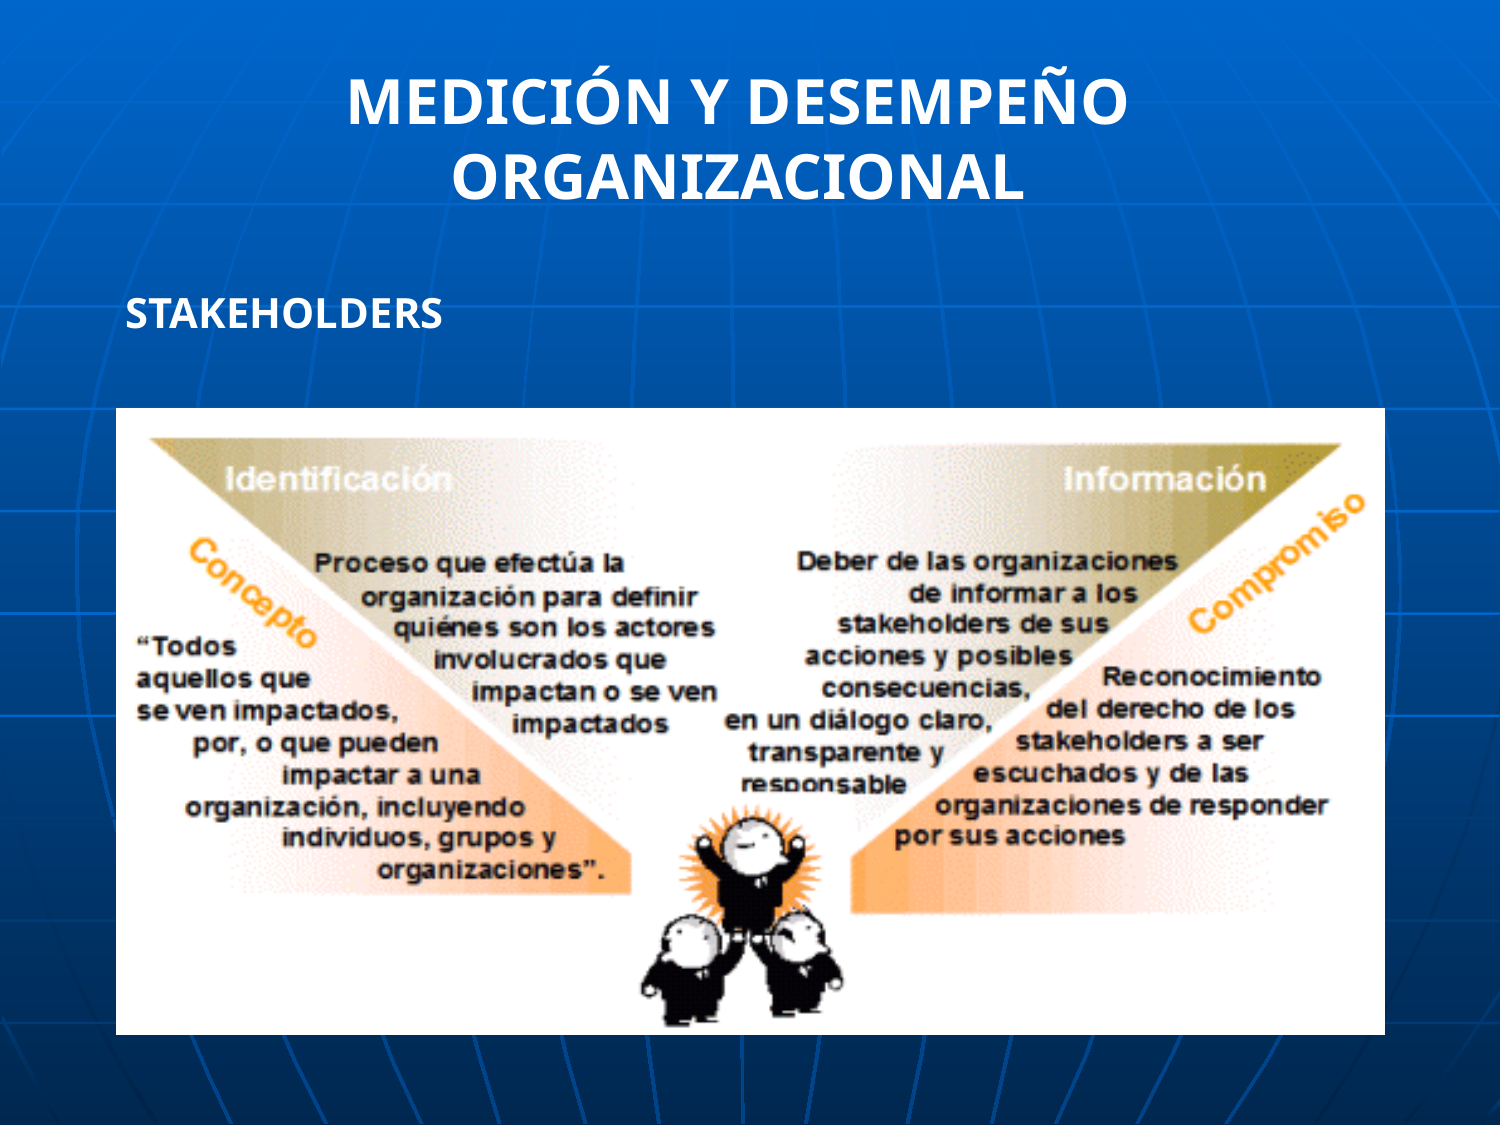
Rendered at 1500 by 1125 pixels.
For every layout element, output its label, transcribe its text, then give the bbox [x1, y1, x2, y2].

text_box MEDICIÓN Y DESEMPEÑO ORGANIZACIONAL [206, 54, 1270, 220]
text_box STAKEHOLDERS [88, 279, 502, 338]
picture [116, 408, 1385, 1036]
